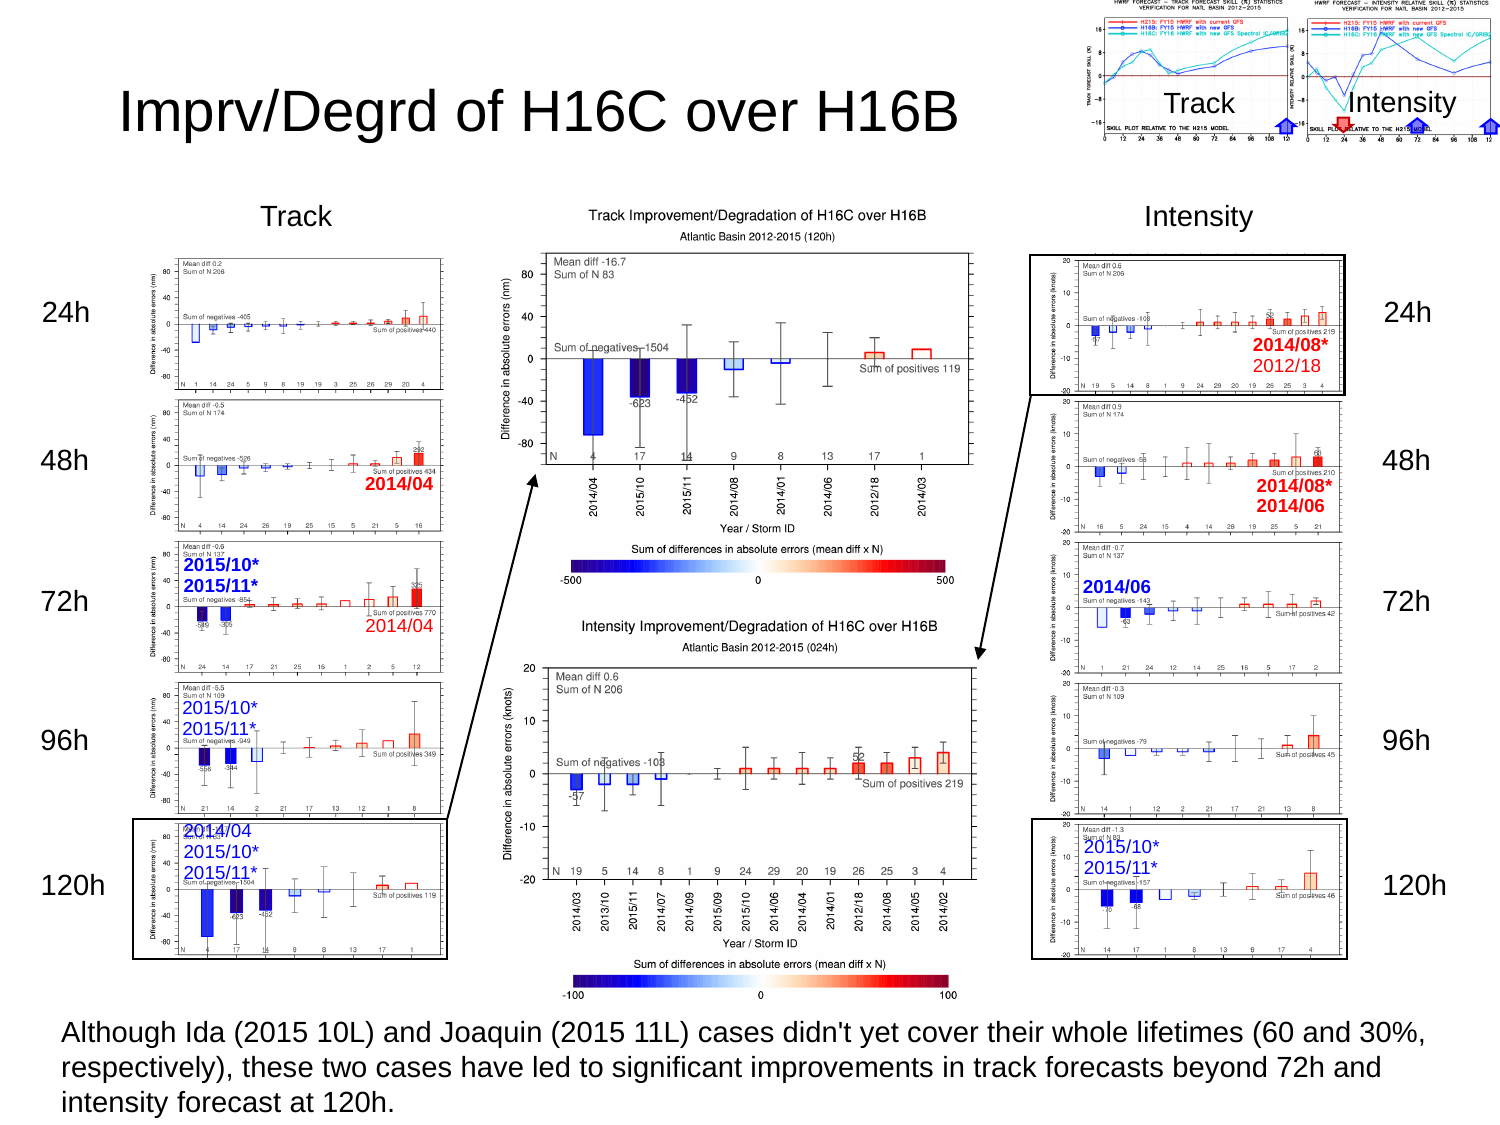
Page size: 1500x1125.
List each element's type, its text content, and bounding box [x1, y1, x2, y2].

text_box [1343, 818, 1348, 960]
picture [501, 208, 974, 584]
picture [503, 619, 977, 999]
text_box 72h [25, 575, 105, 625]
text_box Although Ida (2015 10L) and Joaquin (2015 11L) cases didn't yet cover their whole lifetimes (60 and 30%, respectively), these two cases have led to significant improvements in track forecasts beyond 72h and intensity forecast at 120h. [46, 1006, 1461, 1125]
text_box 24h [27, 286, 106, 337]
text_box [1031, 818, 1050, 960]
title Imprv/Degrd of H16C over H16B [103, 59, 1500, 165]
text_box 120h [25, 858, 121, 909]
text_box 120h [1367, 858, 1463, 909]
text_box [977, 394, 1031, 660]
text_box Track [245, 190, 348, 240]
text_box 96h [25, 713, 105, 764]
text_box 24h [1368, 286, 1448, 337]
text_box 48h [25, 433, 105, 484]
picture [1050, 253, 1343, 961]
picture [150, 253, 444, 961]
text_box 72h [1367, 575, 1446, 625]
text_box [1029, 254, 1050, 396]
text_box 48h [1367, 433, 1446, 484]
text_box 96h [1367, 713, 1446, 764]
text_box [1086, 0, 1500, 142]
text_box [132, 818, 150, 960]
text_box [444, 818, 448, 960]
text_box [447, 473, 536, 819]
text_box Intensity [1129, 190, 1269, 240]
